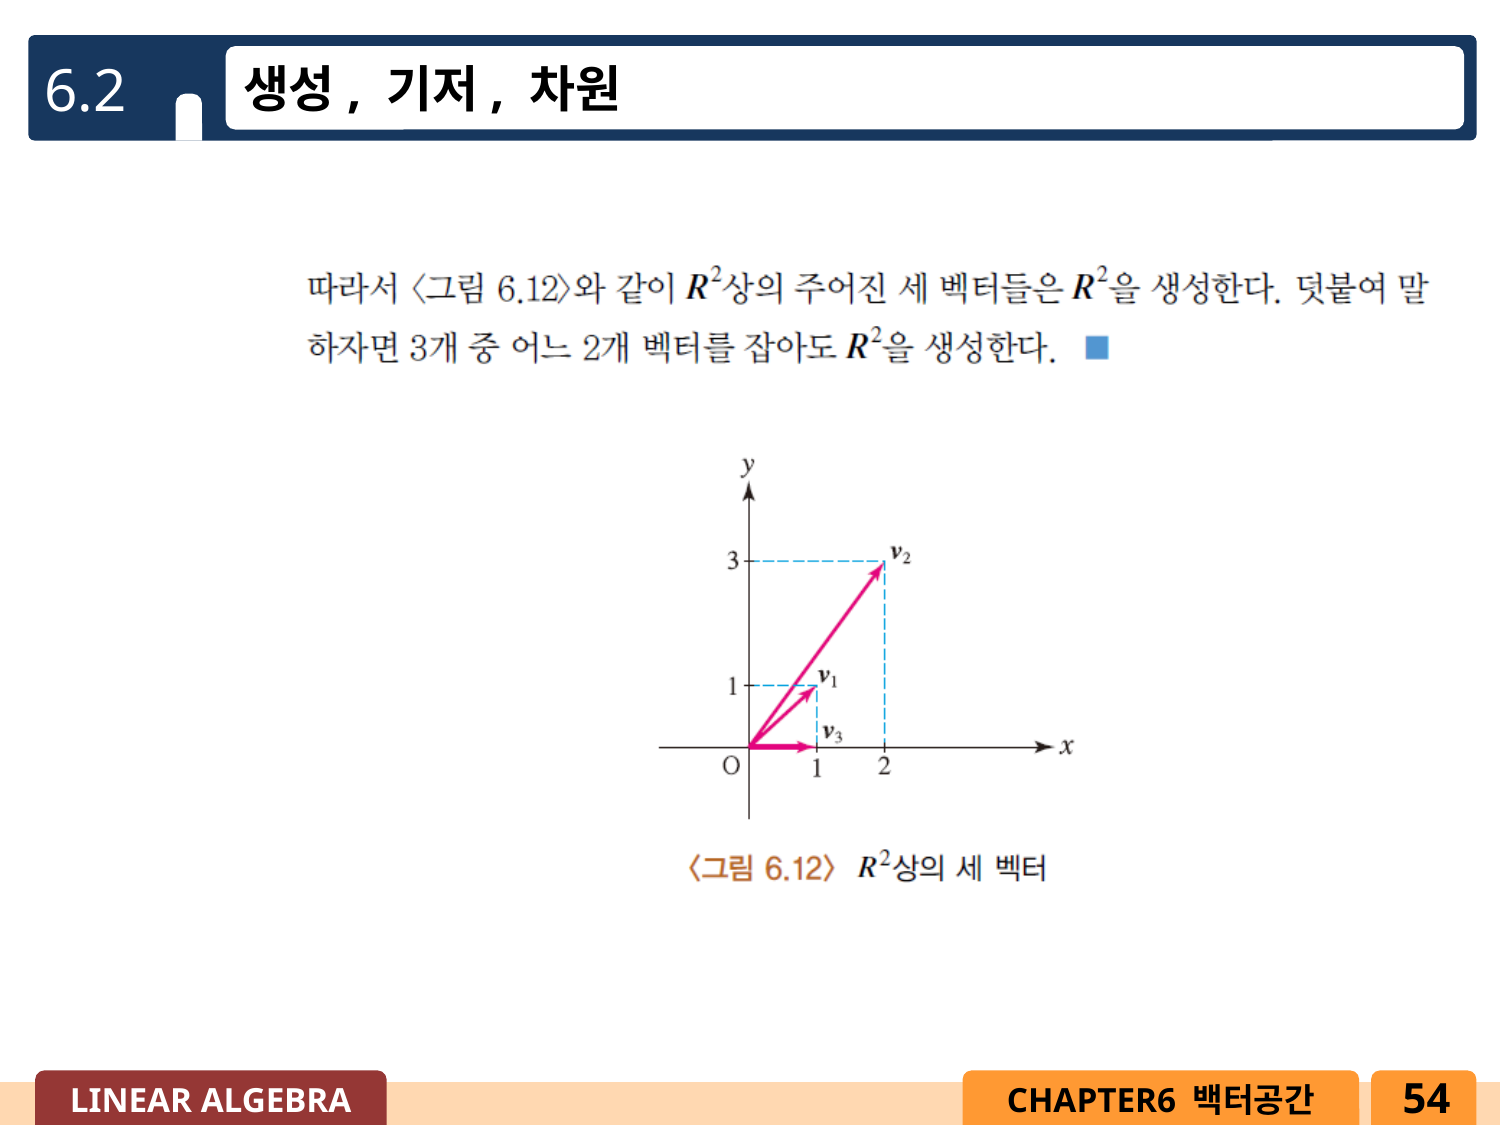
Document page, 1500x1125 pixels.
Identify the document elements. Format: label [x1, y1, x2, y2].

text_box [28, 34, 1477, 141]
text_box [0, 1070, 1500, 1125]
picture [0, 247, 1500, 935]
